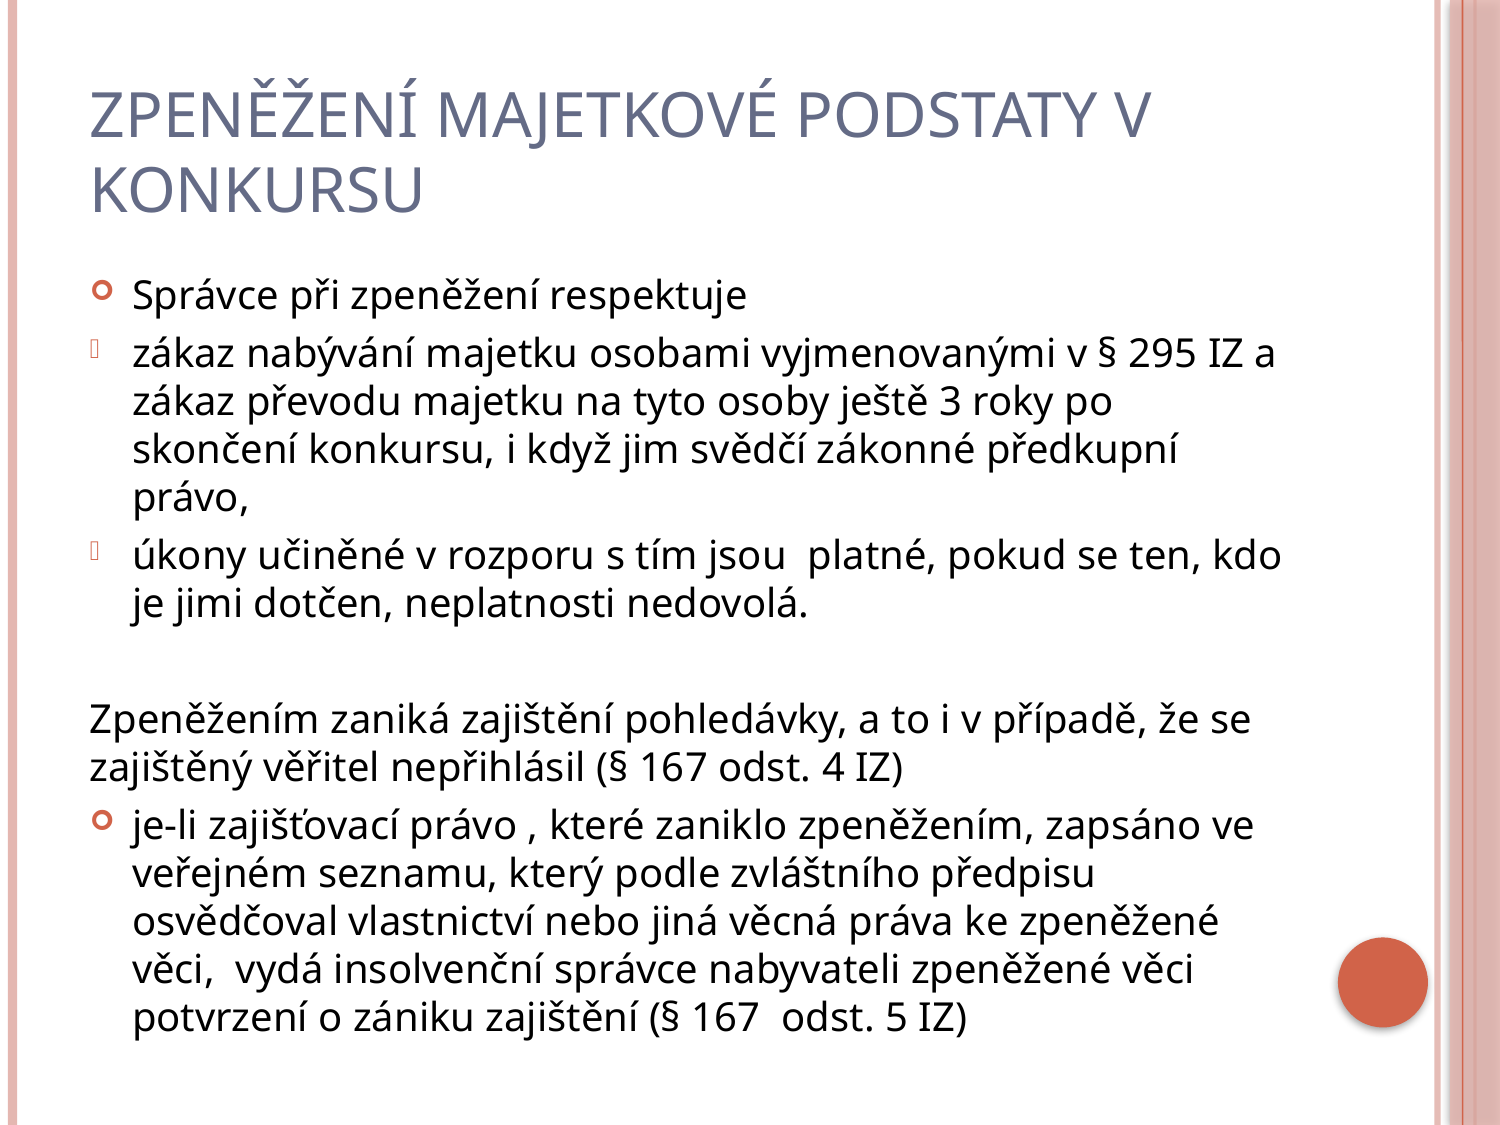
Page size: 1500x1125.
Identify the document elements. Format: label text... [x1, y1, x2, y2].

list Správce při zpeněžení respektuje zákaz nabývání majetku osobami vyjmenovanými v § 295 IZ a zákaz převodu majetku na tyto osoby ještě 3 roky po skončení konkursu, i když jim svědčí zákonné předkupní právo, úkony učiněné v rozporu s tím jsou platné, pokud se ten, kdo je jimi dotčen, neplatnosti nedovolá. Zpeněžením zaniká zajištění pohledávky, a to i v případě, že se zajištěný věřitel nepřihlásil (§ 167 odst. 4 IZ) je-li zajišťovací právo , které zaniklo zpeněžením, zapsáno ve veřejném seznamu, který podle zvláštního předpisu osvědčoval vlastnictví nebo jiná věcná práva ke zpeněžené věci, vydá insolvenční správce nabyvateli zpeněžené věci potvrzení o zániku zajištění (§ 167 odst. 5 IZ) [75, 262, 1300, 1062]
title Zpeněžení majetkové podstaty v konkursu [75, 45, 1300, 233]
